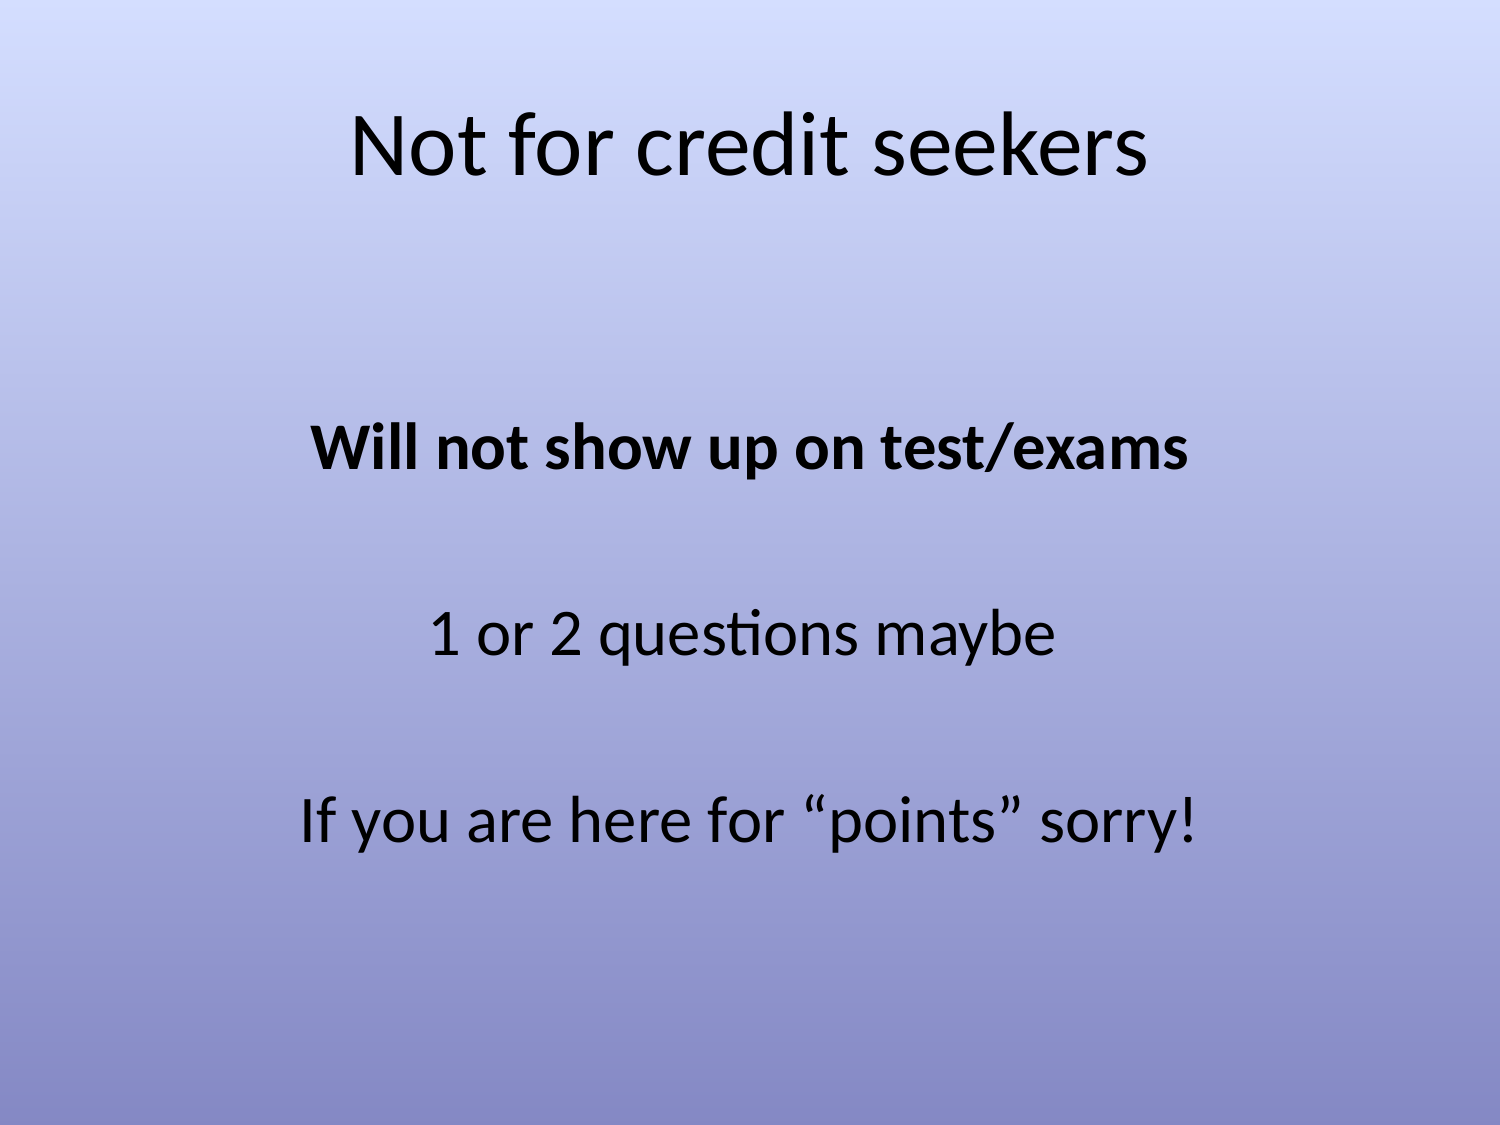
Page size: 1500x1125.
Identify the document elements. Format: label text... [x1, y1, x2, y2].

list Will not show up on test/exams 1 or 2 questions maybe If you are here for “points” sorry! [75, 395, 1425, 1125]
title Not for credit seekers [75, 45, 1425, 233]
